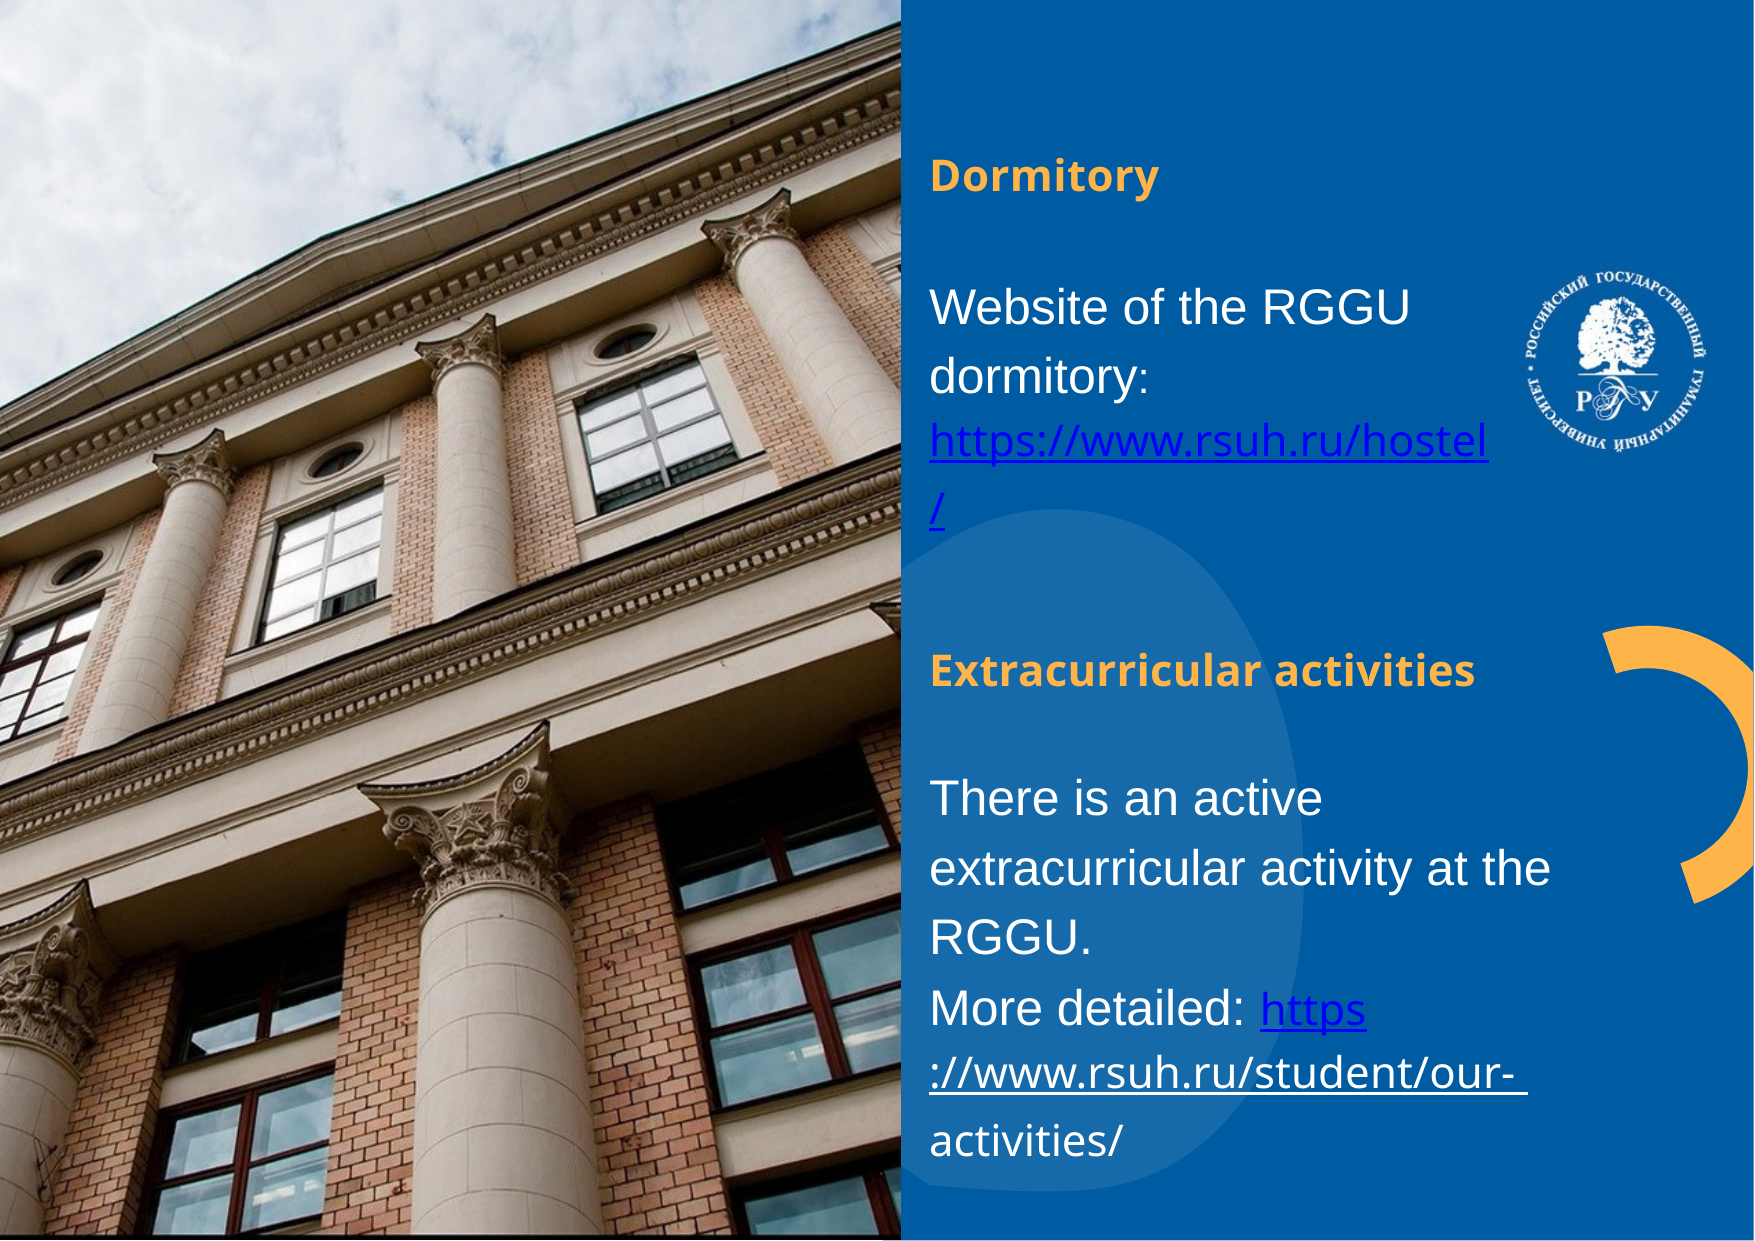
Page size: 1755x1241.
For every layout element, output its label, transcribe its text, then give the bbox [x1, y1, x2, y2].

picture [1598, 262, 1717, 460]
picture [0, 0, 901, 1240]
text_box Dormitory Website of the RGGU dormitory: https://www.rsuh.ru/hostel/ Extracurricular activities There is an active extracurricular activity at the RGGU. More detailed: https://www.rsuh.ru/student/our- activities/ [927, 145, 1598, 1166]
